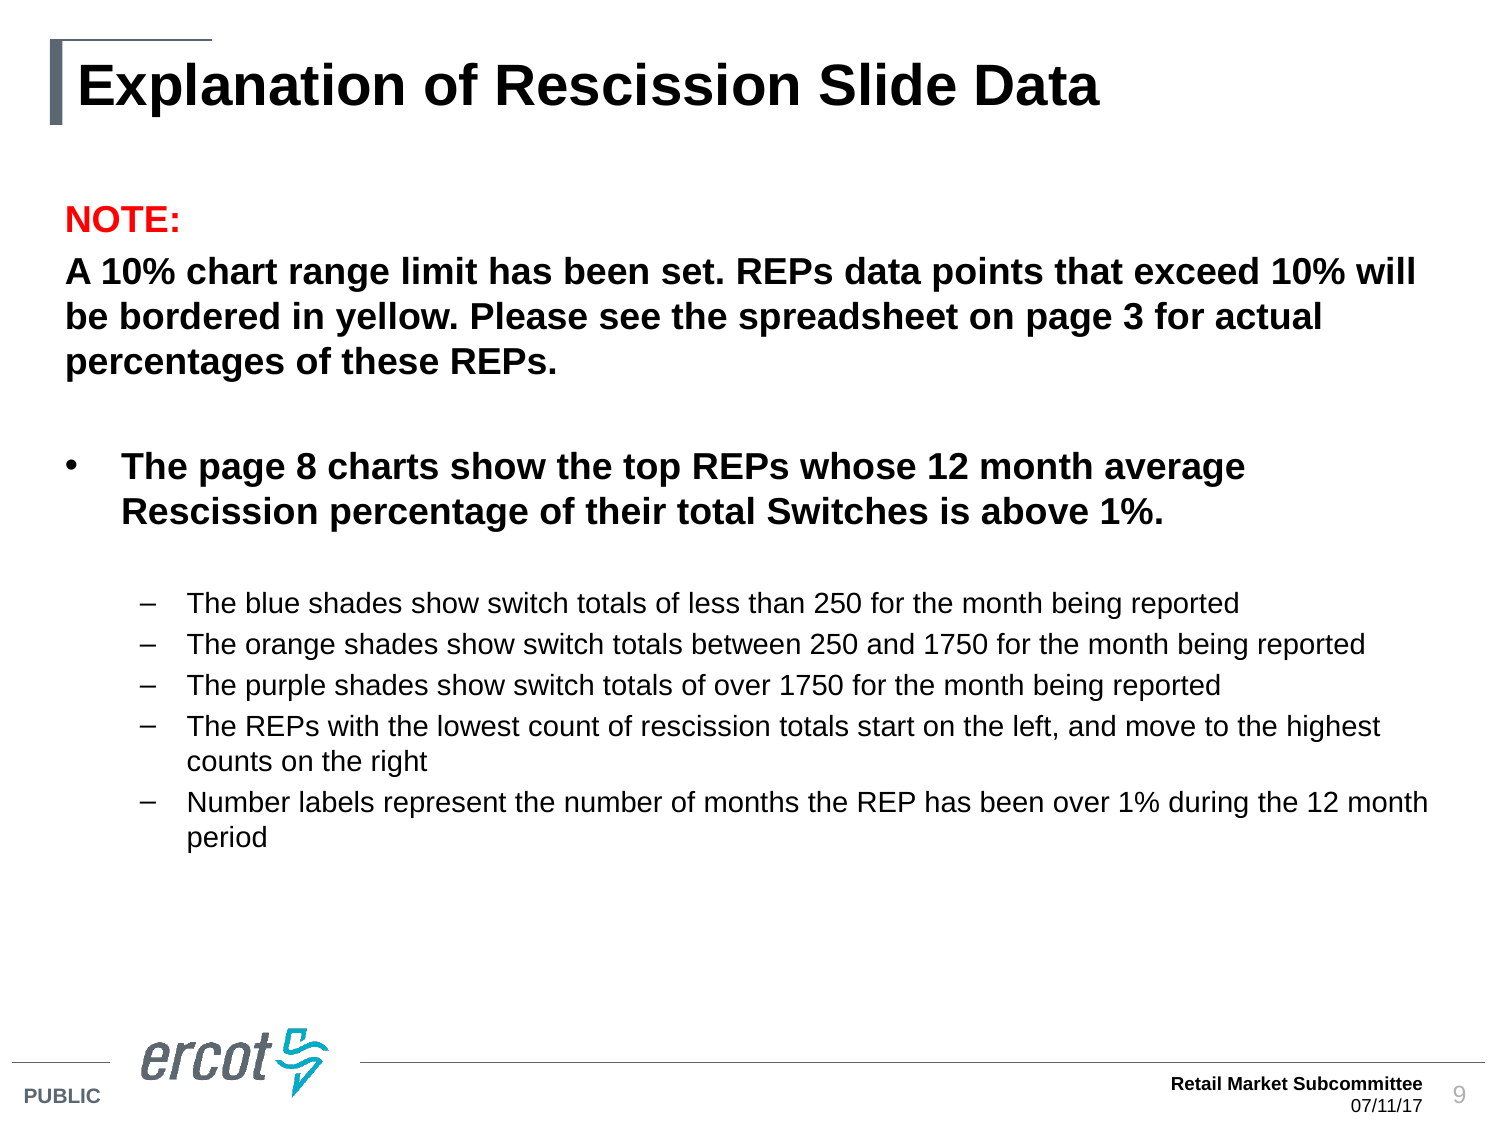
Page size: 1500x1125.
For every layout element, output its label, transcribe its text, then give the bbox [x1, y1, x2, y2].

title Explanation of Rescission Slide Data [62, 39, 1450, 187]
slide_number 9 [1438, 1076, 1475, 1112]
text_box Retail Market Subcommittee 07/11/17 [1124, 1064, 1438, 1125]
picture [137, 1024, 332, 1100]
list NOTE: A 10% chart range limit has been set. REPs data points that exceed 10% will be bordered in yellow. Please see the spreadsheet on page 3 for actual percentages of these REPs. The page 8 charts show the top REPs whose 12 month average Rescission percentage of their total Switches is above 1%. The blue shades show switch totals of less than 250 for the month being reported The orange shades show switch totals between 250 and 1750 for the month being reported The purple shades show switch totals of over 1750 for the month being reported The REPs with the lowest count of rescission totals start on the left, and move to the highest counts on the right Number labels represent the number of months the REP has been over 1% during the 12 month period [50, 187, 1450, 925]
